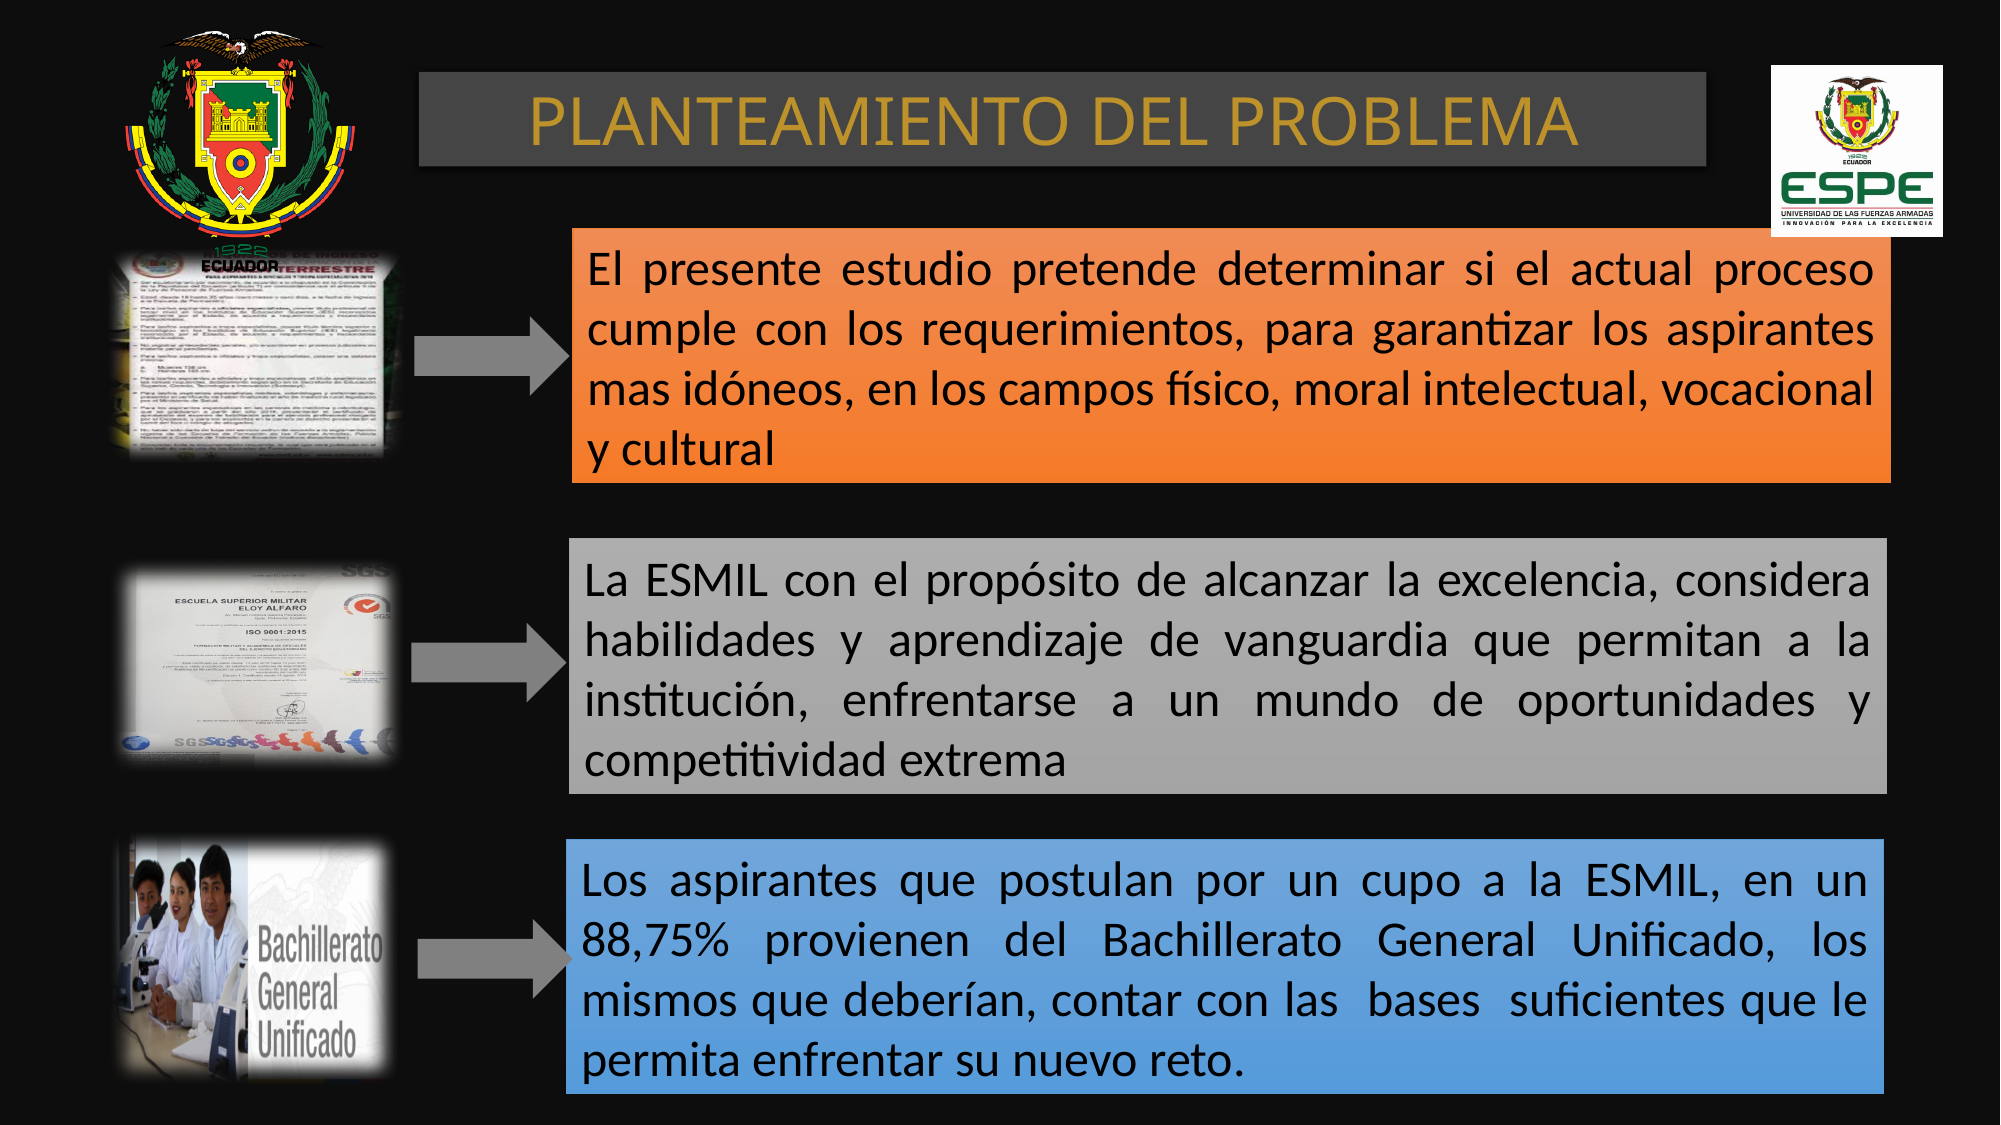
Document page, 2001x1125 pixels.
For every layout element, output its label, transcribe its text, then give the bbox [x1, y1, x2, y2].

picture [108, 829, 401, 1087]
text_box Los aspirantes que postulan por un cupo a la ESMIL, en un 88,75% provienen del Bachillerato General Unificado, los mismos que deberían, contar con las bases suficientes que le permita enfrentar su nuevo reto. [566, 839, 1884, 1094]
picture [1771, 65, 1943, 237]
picture [107, 556, 406, 775]
text_box La ESMIL con el propósito de alcanzar la excelencia, considera habilidades y aprendizaje de vanguardia que permitan a la institución, enfrentarse a un mundo de oportunidades y competitividad extrema [569, 538, 1887, 794]
text_box El presente estudio pretende determinar si el actual proceso cumple con los requerimientos, para garantizar los aspirantes mas idóneos, en los campos físico, moral intelectual, vocacional y cultural [572, 228, 1891, 483]
text_box [416, 916, 575, 1002]
text_box [410, 620, 568, 705]
text_box PLANTEAMIENTO DEL PROBLEMA [418, 71, 1707, 167]
picture [105, 29, 408, 466]
text_box [413, 313, 572, 399]
